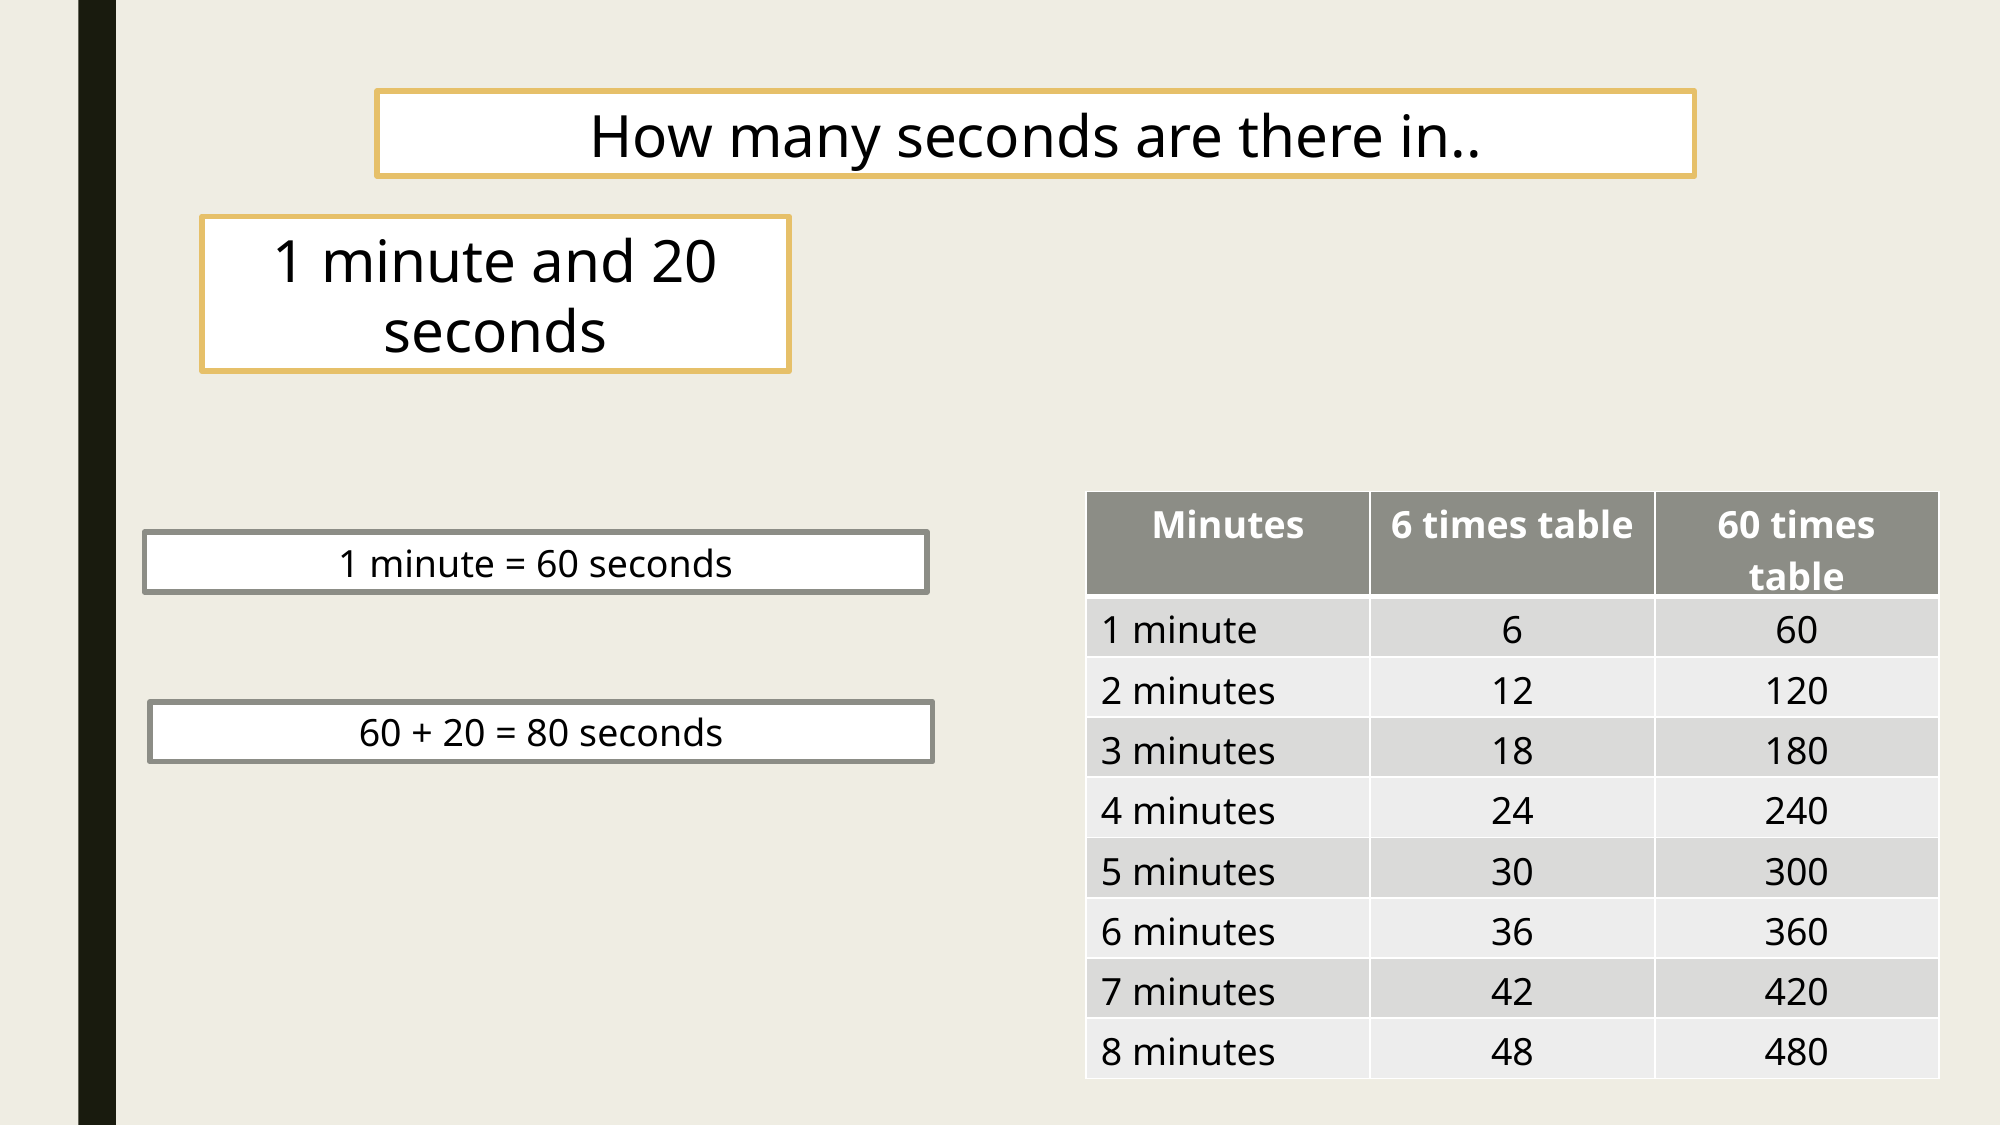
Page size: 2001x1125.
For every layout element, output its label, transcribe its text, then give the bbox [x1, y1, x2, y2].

table_header 6 times table [1371, 492, 1654, 594]
text_box 1 minute = 60 seconds [142, 529, 930, 595]
table_cell 120 [1656, 658, 1938, 716]
table_cell 5 minutes [1087, 838, 1369, 897]
table_cell 24 [1371, 778, 1654, 837]
table_cell 18 [1371, 718, 1654, 776]
table_header 60 times table [1656, 492, 1938, 594]
table_cell 8 minutes [1087, 1019, 1369, 1078]
table_cell 60 [1656, 599, 1938, 656]
table_cell 12 [1371, 658, 1654, 716]
table_header Minutes [1087, 492, 1369, 594]
table_cell 4 minutes [1087, 778, 1369, 837]
table_cell 6 minutes [1087, 899, 1369, 957]
table_cell 30 [1371, 838, 1654, 897]
table_cell 180 [1656, 718, 1938, 776]
text_box 1 minute and 20 seconds [199, 214, 792, 374]
table_cell 1 minute [1087, 599, 1369, 656]
table_cell 480 [1656, 1019, 1938, 1078]
table_cell 6 [1371, 599, 1654, 656]
table_cell 36 [1371, 899, 1654, 957]
table_cell 42 [1371, 959, 1654, 1017]
table_cell 360 [1656, 899, 1938, 957]
table_cell 3 minutes [1087, 718, 1369, 776]
text_box 60 + 20 = 80 seconds [147, 699, 935, 764]
table_cell 2 minutes [1087, 658, 1369, 716]
table_cell 7 minutes [1087, 959, 1369, 1017]
text_box How many seconds are there in.. [374, 88, 1697, 179]
table_cell 420 [1656, 959, 1938, 1017]
table_cell 48 [1371, 1019, 1654, 1078]
table_cell 240 [1656, 778, 1938, 837]
table_cell 300 [1656, 838, 1938, 897]
